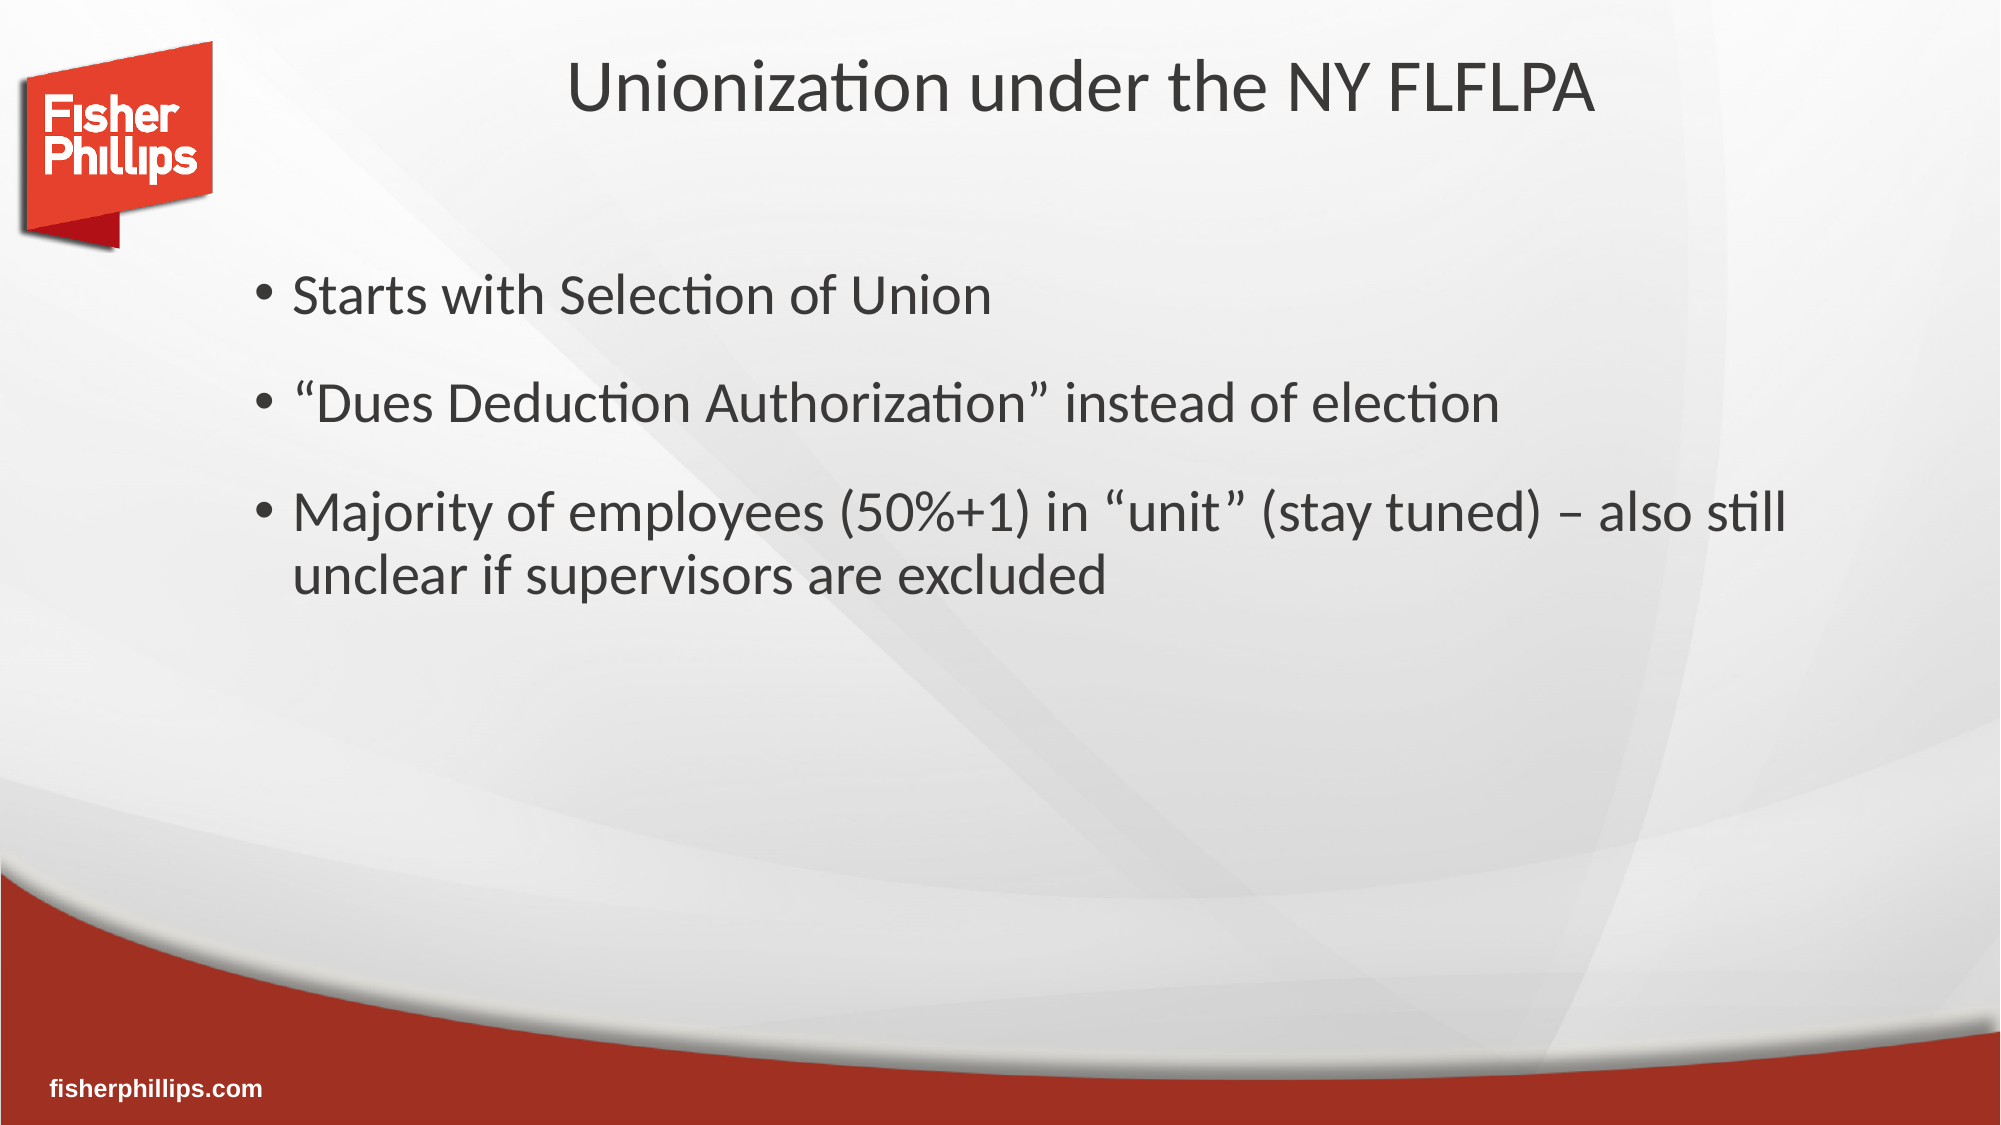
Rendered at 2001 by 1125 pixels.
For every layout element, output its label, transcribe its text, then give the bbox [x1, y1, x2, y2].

picture [3, 807, 2000, 1125]
picture [0, 0, 2000, 806]
title Unionization under the NY FLFLPA [239, 38, 1925, 234]
text_box Starts with Selection of Union “Dues Deduction Authorization” instead of election Majority of employees (50%+1) in “unit” (stay tuned) – also still unclear if supervisors are excluded [239, 256, 1881, 869]
